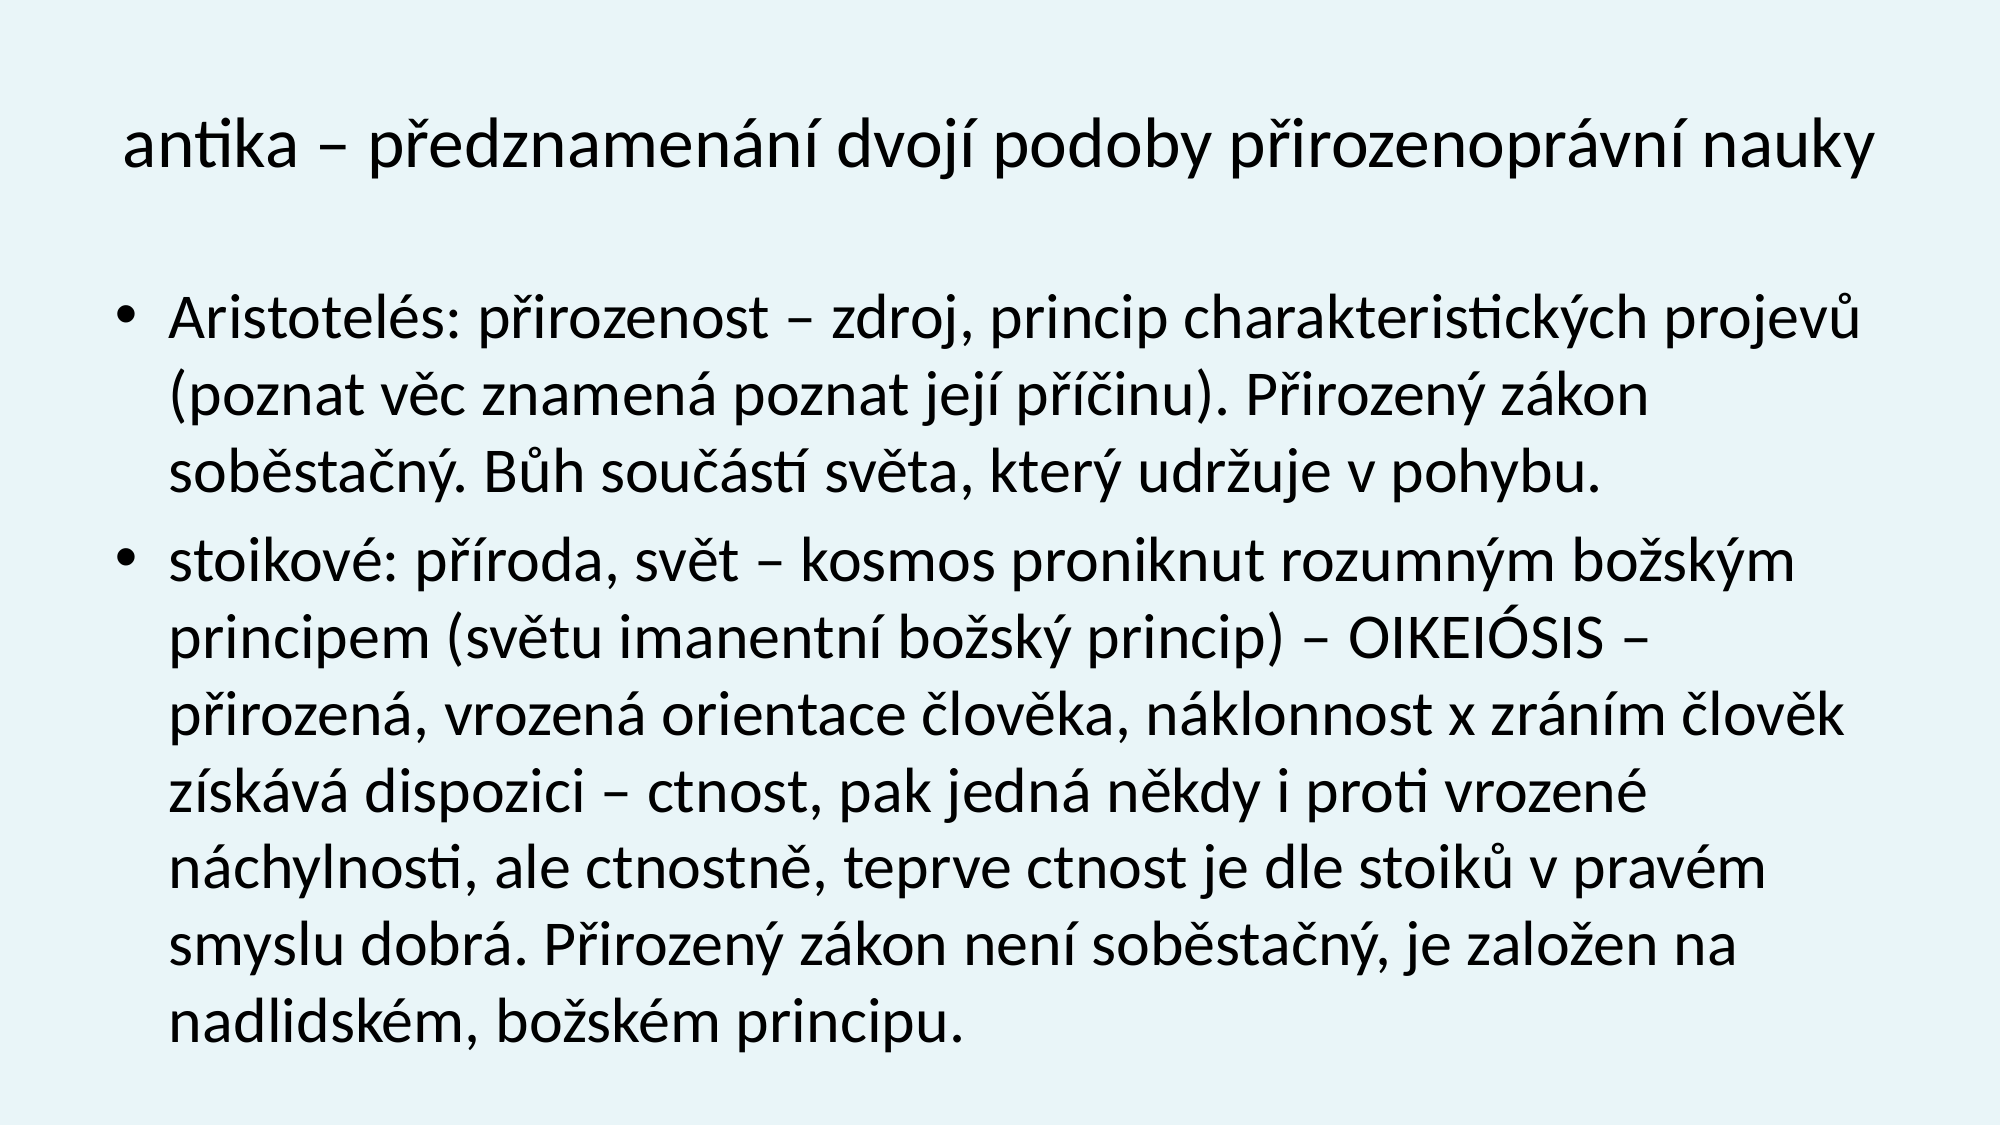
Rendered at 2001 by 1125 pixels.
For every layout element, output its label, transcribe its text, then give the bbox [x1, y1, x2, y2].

list Aristotelés: přirozenost – zdroj, princip charakteristických projevů (poznat věc znamená poznat její příčinu). Přirozený zákon soběstačný. Bůh součástí světa, který udržuje v pohybu. stoikové: příroda, svět – kosmos proniknut rozumným božským principem (světu imanentní božský princip) – oikeiósis – přirozená, vrozená orientace člověka, náklonnost x zráním člověk získává dispozici – ctnost, pak jedná někdy i proti vrozené náchylnosti, ale ctnostně, teprve ctnost je dle stoiků v pravém smyslu dobrá. Přirozený zákon není soběstačný, je založen na nadlidském, božském principu. [99, 267, 1900, 1071]
title antika – předznamenání dvojí podoby přirozenoprávní nauky [99, 45, 1900, 233]
